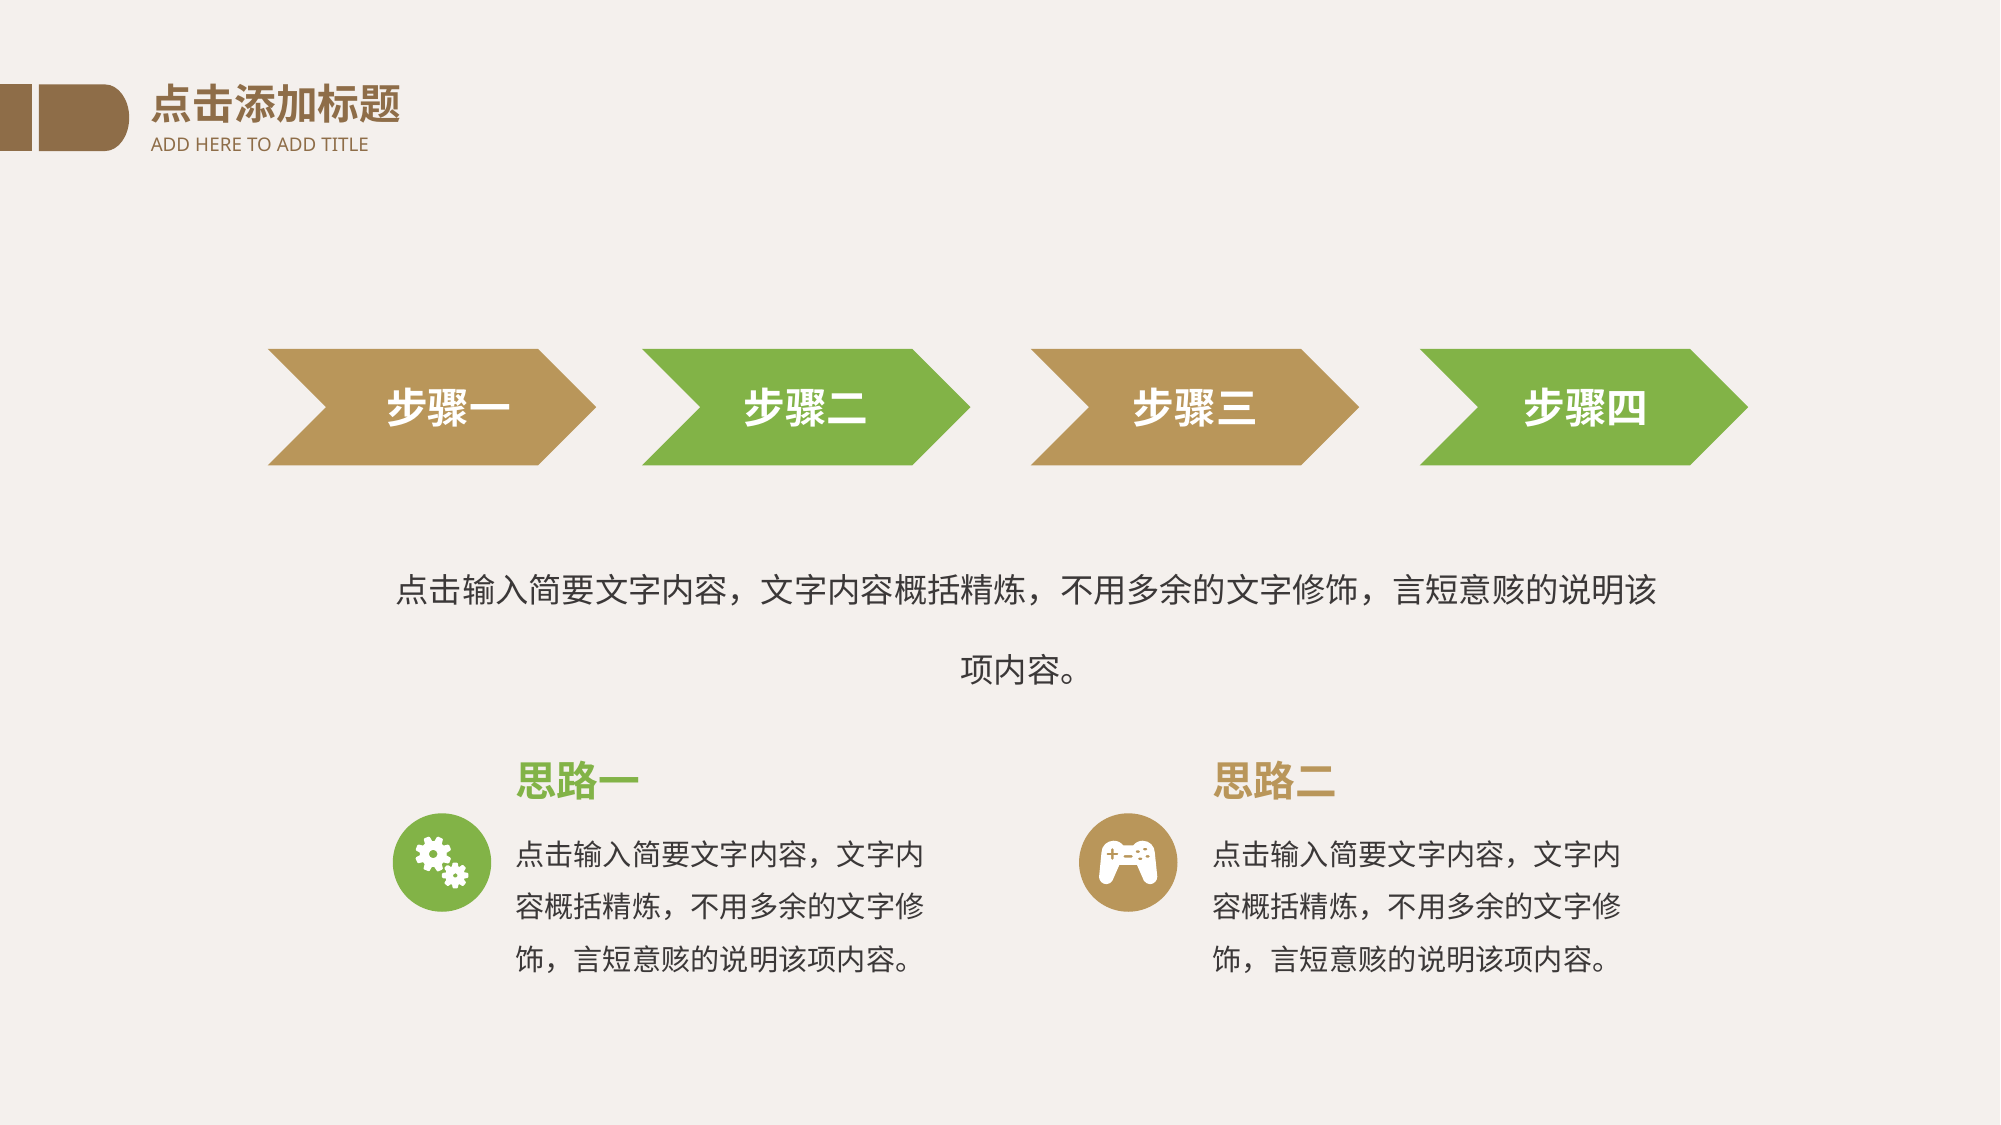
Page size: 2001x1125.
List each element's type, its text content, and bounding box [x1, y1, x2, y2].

text_box [1028, 347, 1361, 467]
text_box 步骤四 [1479, 374, 1694, 440]
text_box [1099, 840, 1158, 885]
text_box 步骤三 [1088, 374, 1302, 440]
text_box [415, 836, 469, 889]
text_box [639, 347, 972, 467]
text_box 点击输入简要文字内容，文字内容概括精炼，不用多余的文字修饰，言短意赅的说明该项内容。 [365, 522, 1689, 697]
text_box [391, 812, 493, 913]
text_box 点击输入简要文字内容，文字内容概括精炼，不用多余的文字修饰，言短意赅的说明该项内容。 [500, 811, 945, 984]
text_box [1078, 812, 1179, 913]
text_box 思路二 [1197, 747, 1481, 813]
text_box 思路一 [500, 747, 784, 813]
text_box [1417, 347, 1750, 467]
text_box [0, 69, 439, 164]
text_box [265, 347, 598, 467]
text_box 步骤一 [341, 374, 556, 440]
text_box 步骤二 [699, 374, 914, 440]
text_box 点击输入简要文字内容，文字内容概括精炼，不用多余的文字修饰，言短意赅的说明该项内容。 [1197, 811, 1637, 984]
